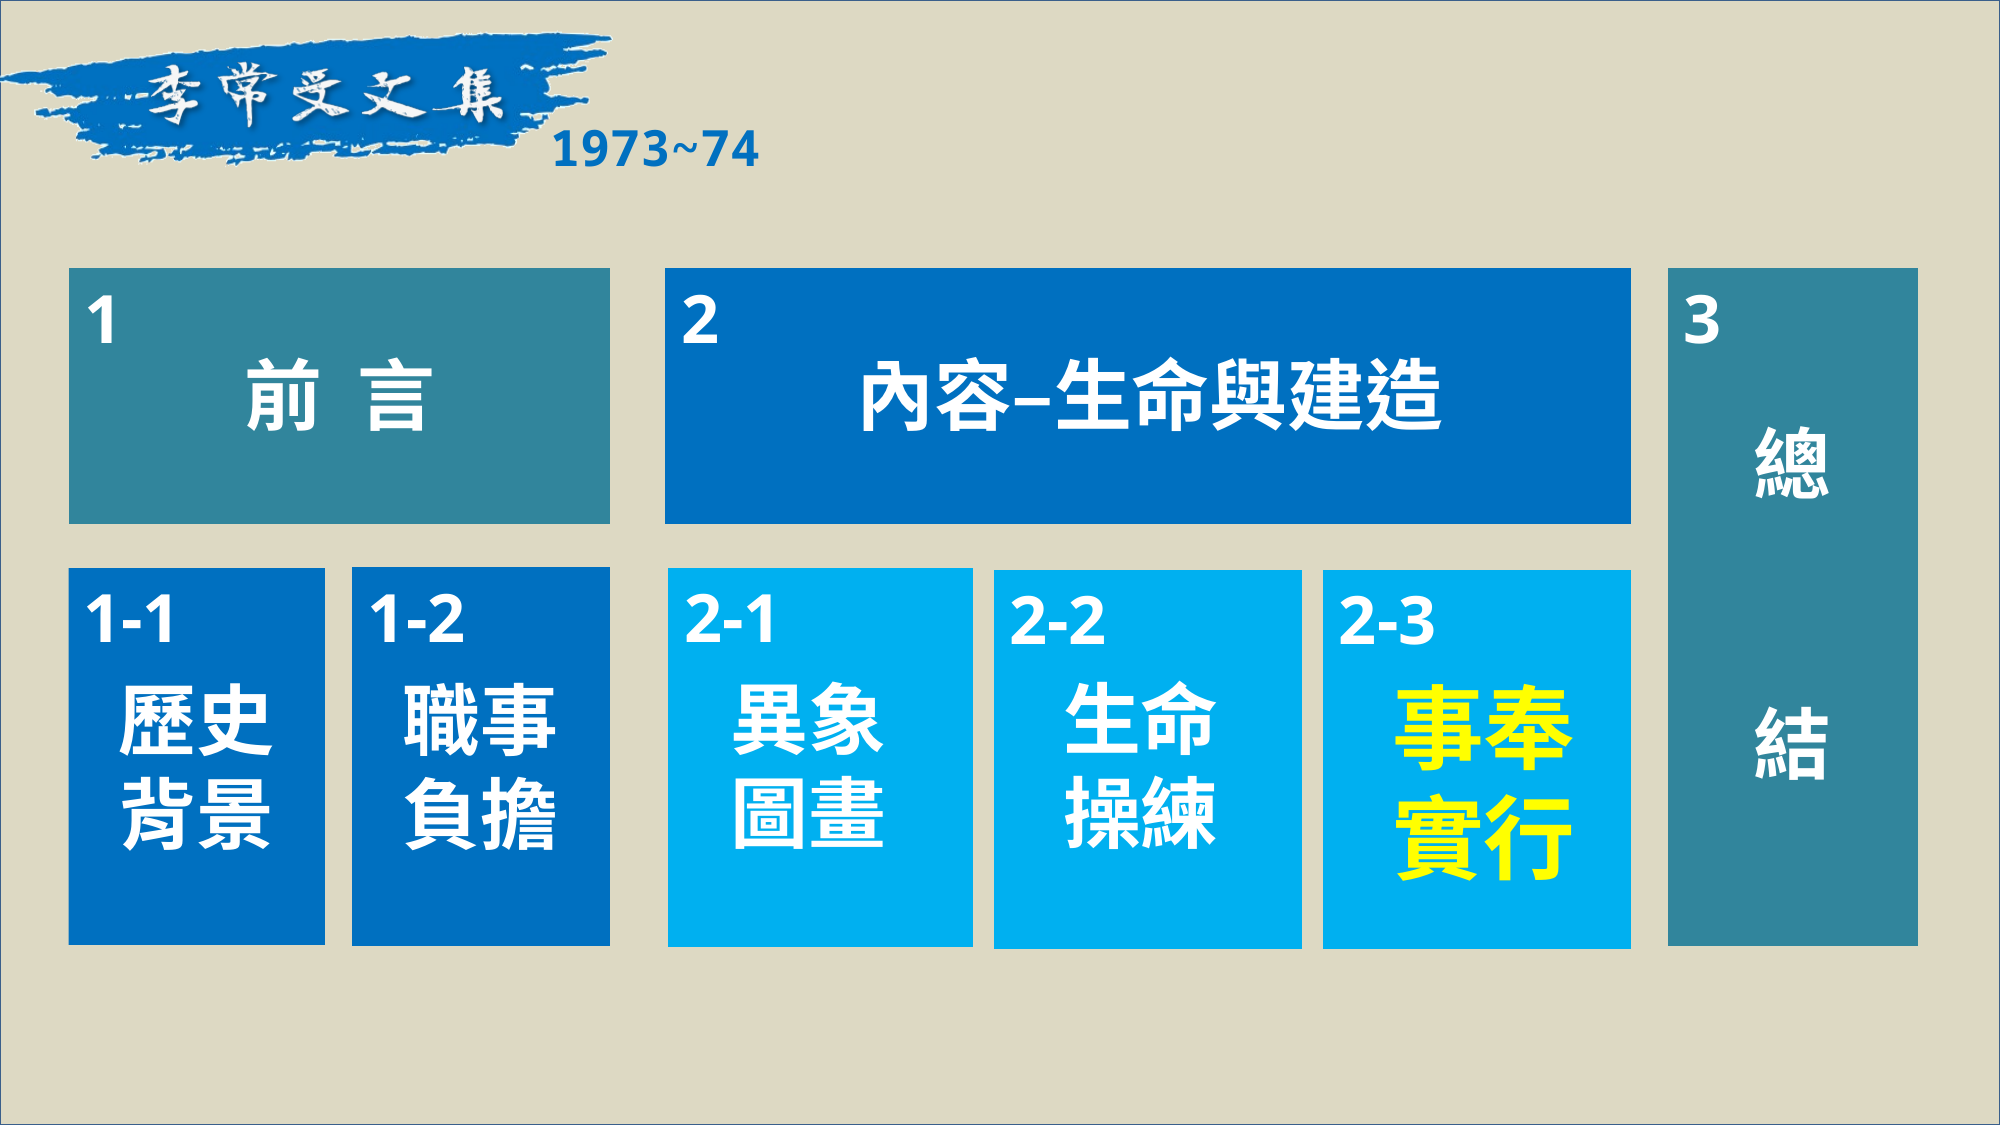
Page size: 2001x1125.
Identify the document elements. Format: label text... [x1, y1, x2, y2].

text_box 歷史背景 [68, 664, 325, 866]
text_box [0, 0, 813, 220]
text_box 1 [69, 268, 610, 524]
text_box 異象 圖畫 [715, 663, 925, 866]
text_box 事奉實行 [1377, 663, 1604, 899]
text_box 2-1 [668, 568, 973, 947]
text_box 3 [1668, 268, 1918, 946]
text_box 1-1 [68, 567, 326, 946]
text_box 2 [665, 268, 1631, 524]
text_box 總 結 [1708, 408, 1878, 797]
text_box 生命操練 [1048, 663, 1248, 866]
text_box 1-2 [352, 567, 610, 946]
text_box 內容–生命與建造 [669, 339, 1630, 448]
text_box 2-3 [1323, 570, 1631, 949]
text_box 2-2 [994, 570, 1302, 949]
text_box [0, 0, 2000, 1125]
text_box 前 言 [70, 339, 609, 448]
text_box 職事 負擔 [352, 664, 609, 866]
